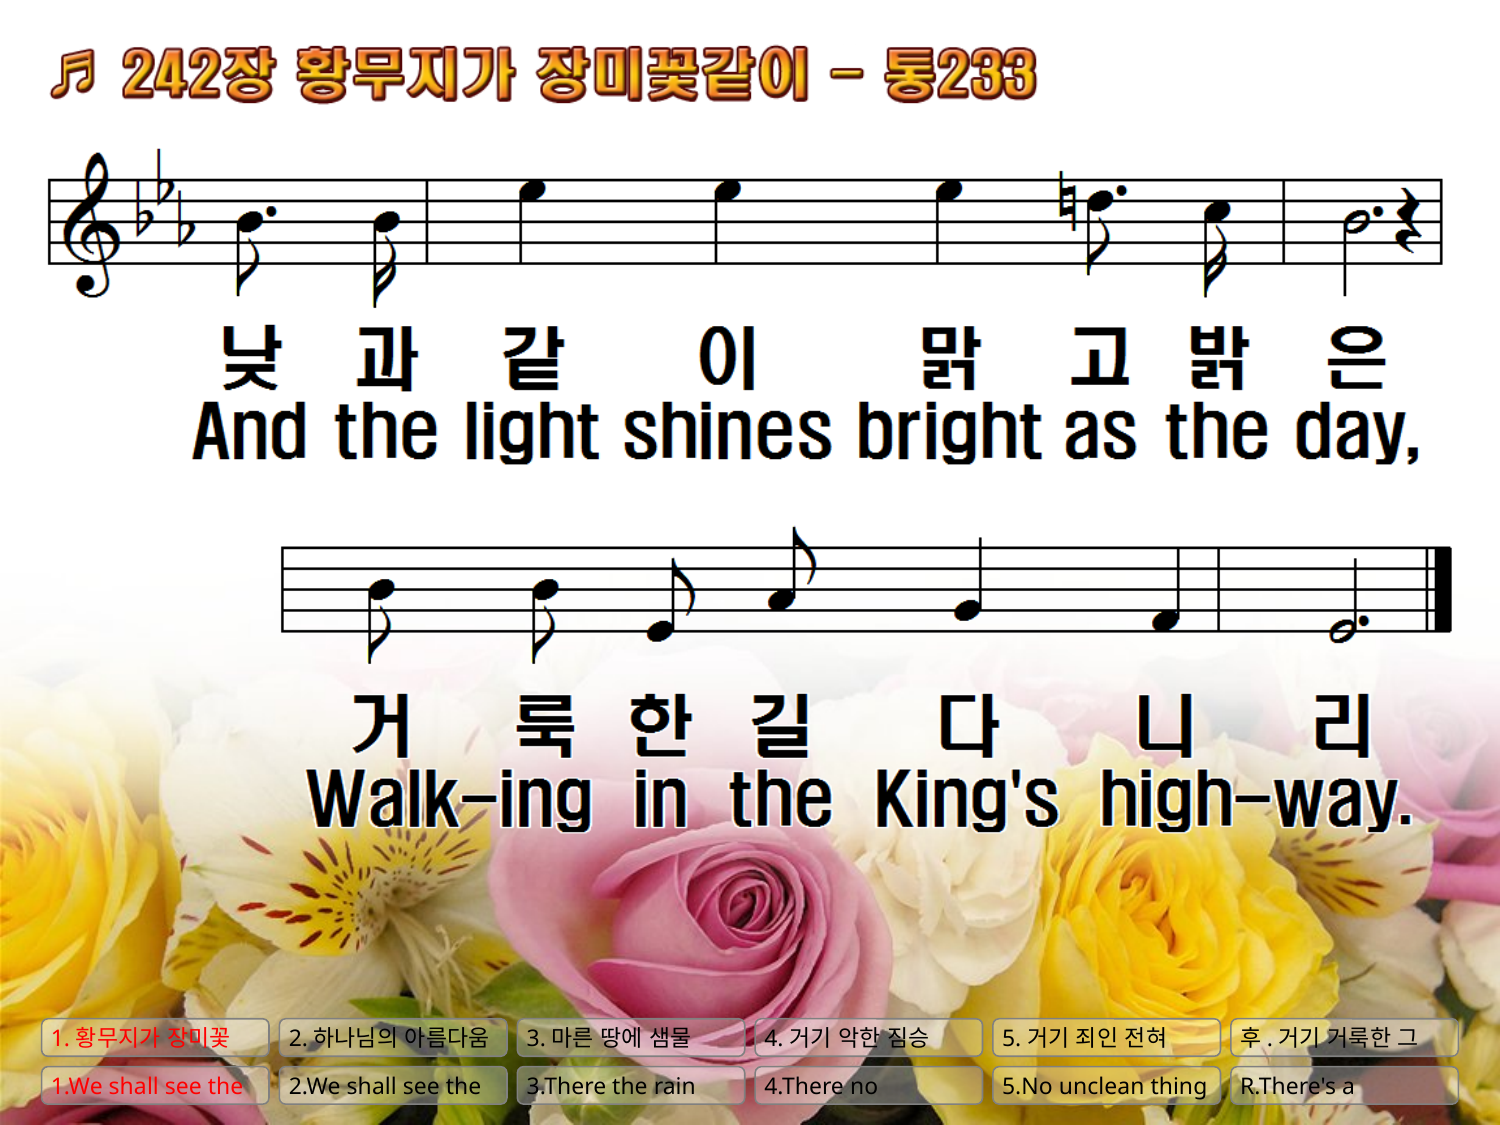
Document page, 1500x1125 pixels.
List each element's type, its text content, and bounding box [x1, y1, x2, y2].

text_box 1.We shall see the [41, 1066, 269, 1105]
text_box 2.We shall see the [279, 1066, 507, 1105]
text_box 3.There the rain [517, 1066, 745, 1105]
text_box 2.하나님의 아름다움 [279, 1018, 507, 1057]
text_box 5.거기 죄인 전혀 [992, 1018, 1221, 1057]
text_box 후.거기 거룩한 그 [1230, 1018, 1459, 1057]
text_box 3.마른 땅에 샘물 [517, 1018, 745, 1057]
text_box 5.No unclean thing [992, 1066, 1221, 1105]
picture [0, 0, 1500, 1125]
text_box 1.황무지가 장미꽃 [41, 1018, 269, 1057]
text_box 4.거기 악한 짐승 [755, 1018, 983, 1057]
text_box 4.There no [755, 1066, 983, 1105]
text_box R.There's a [1230, 1066, 1459, 1105]
